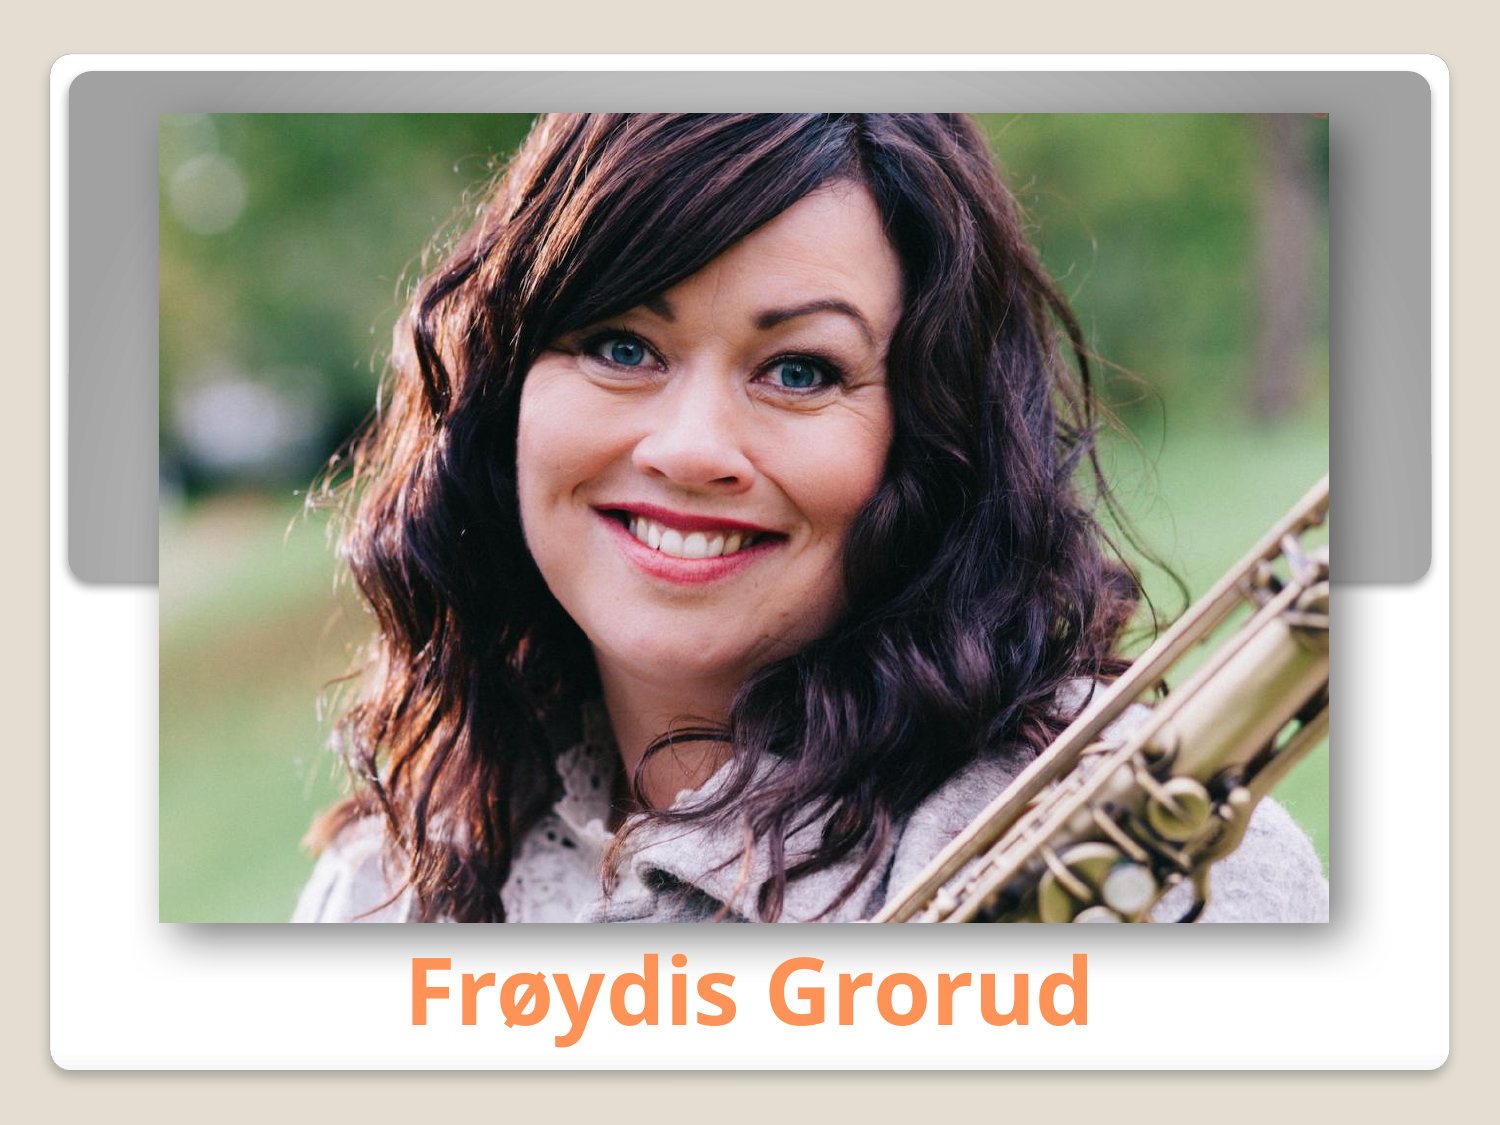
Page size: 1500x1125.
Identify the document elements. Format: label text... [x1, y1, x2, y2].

title Frøydis Grorud [112, 751, 1388, 1052]
picture [159, 113, 1329, 923]
